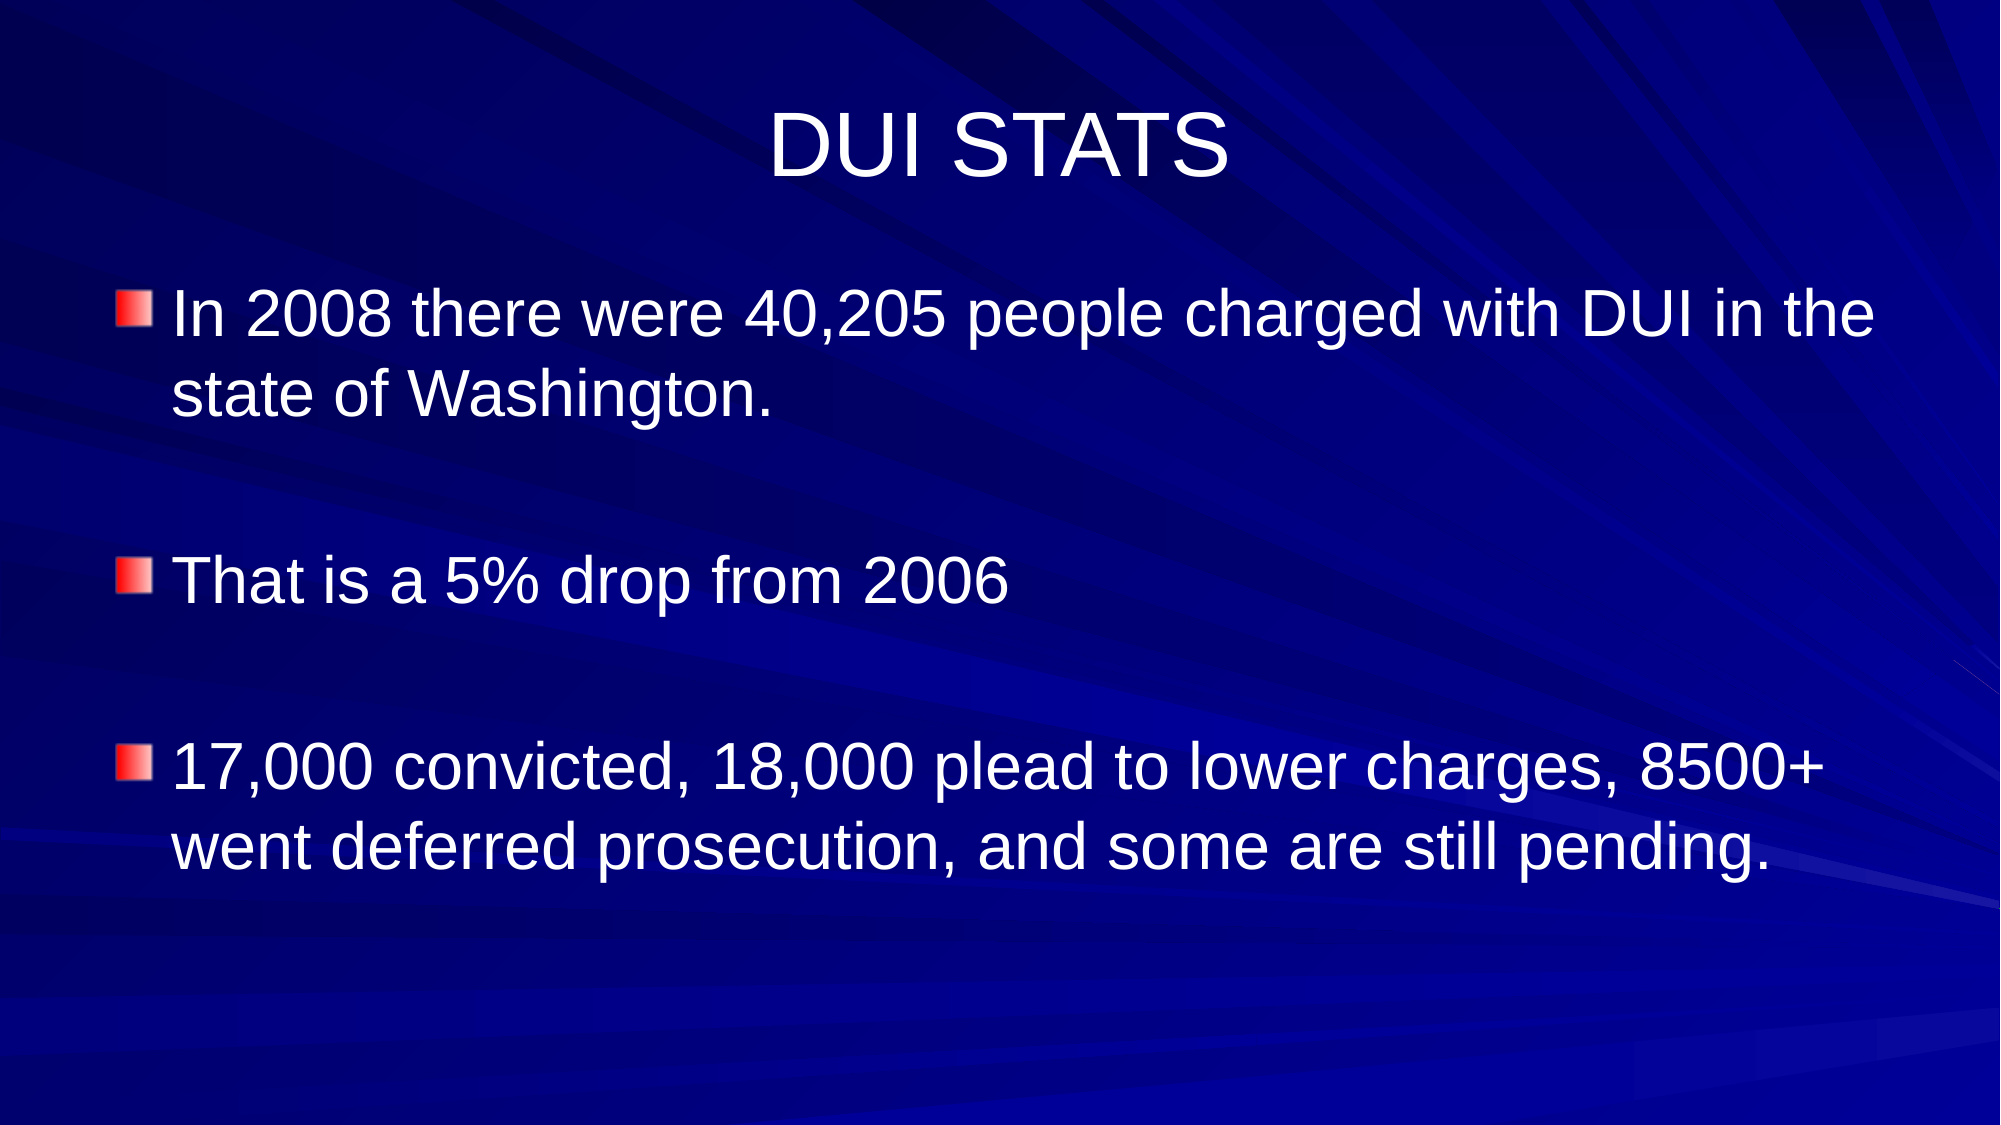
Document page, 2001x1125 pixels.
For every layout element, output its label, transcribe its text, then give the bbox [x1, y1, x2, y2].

list In 2008 there were 40,205 people charged with DUI in the state of Washington. That is a 5% drop from 2006 17,000 convicted, 18,000 plead to lower charges, 8500+ went deferred prosecution, and some are still pending. [99, 262, 1901, 1006]
picture [114, 288, 157, 331]
title DUI STATS [99, 45, 1901, 234]
picture [114, 742, 157, 785]
picture [114, 555, 157, 598]
